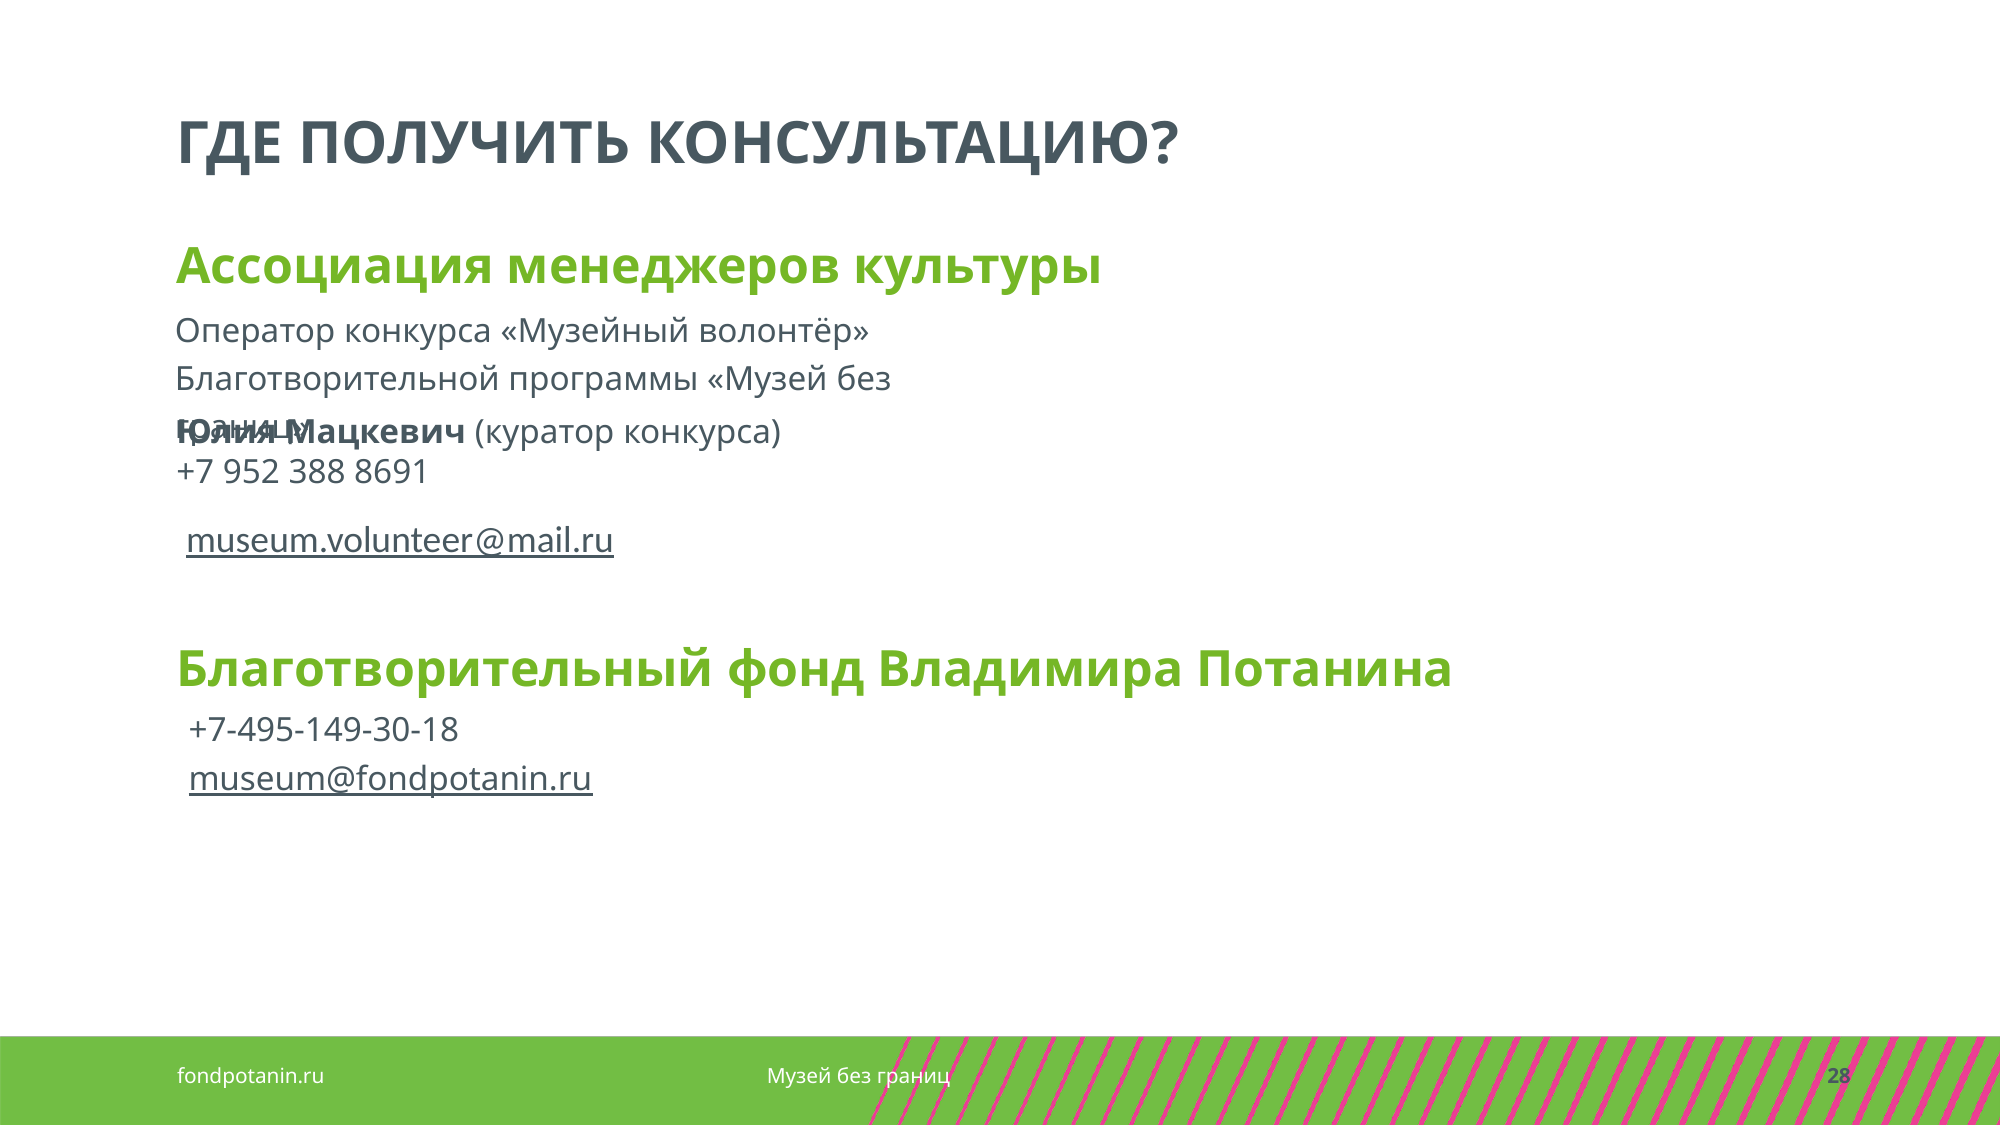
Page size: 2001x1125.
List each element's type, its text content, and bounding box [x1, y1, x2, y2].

list ГДЕ ПОЛУЧИТЬ КОНСУЛЬТАЦИЮ? [161, 106, 1476, 183]
text_box +7-495-149-30-18 museum@fondpotanin.ru [173, 704, 625, 810]
text_box Юлия Мацкевич (куратор конкурса) +7 952 388 8691 [161, 403, 882, 628]
text_box Оператор конкурса «Музейный волонтёр» Благотворительной программы «Музей без границ» [173, 302, 986, 445]
text_box Благотворительный фонд Владимира Потанина [161, 628, 1532, 704]
text_box Ассоциация менеджеров культуры [161, 226, 1373, 302]
text_box museum.volunteer@mail.ru [170, 507, 685, 568]
picture [0, 0, 2000, 1125]
